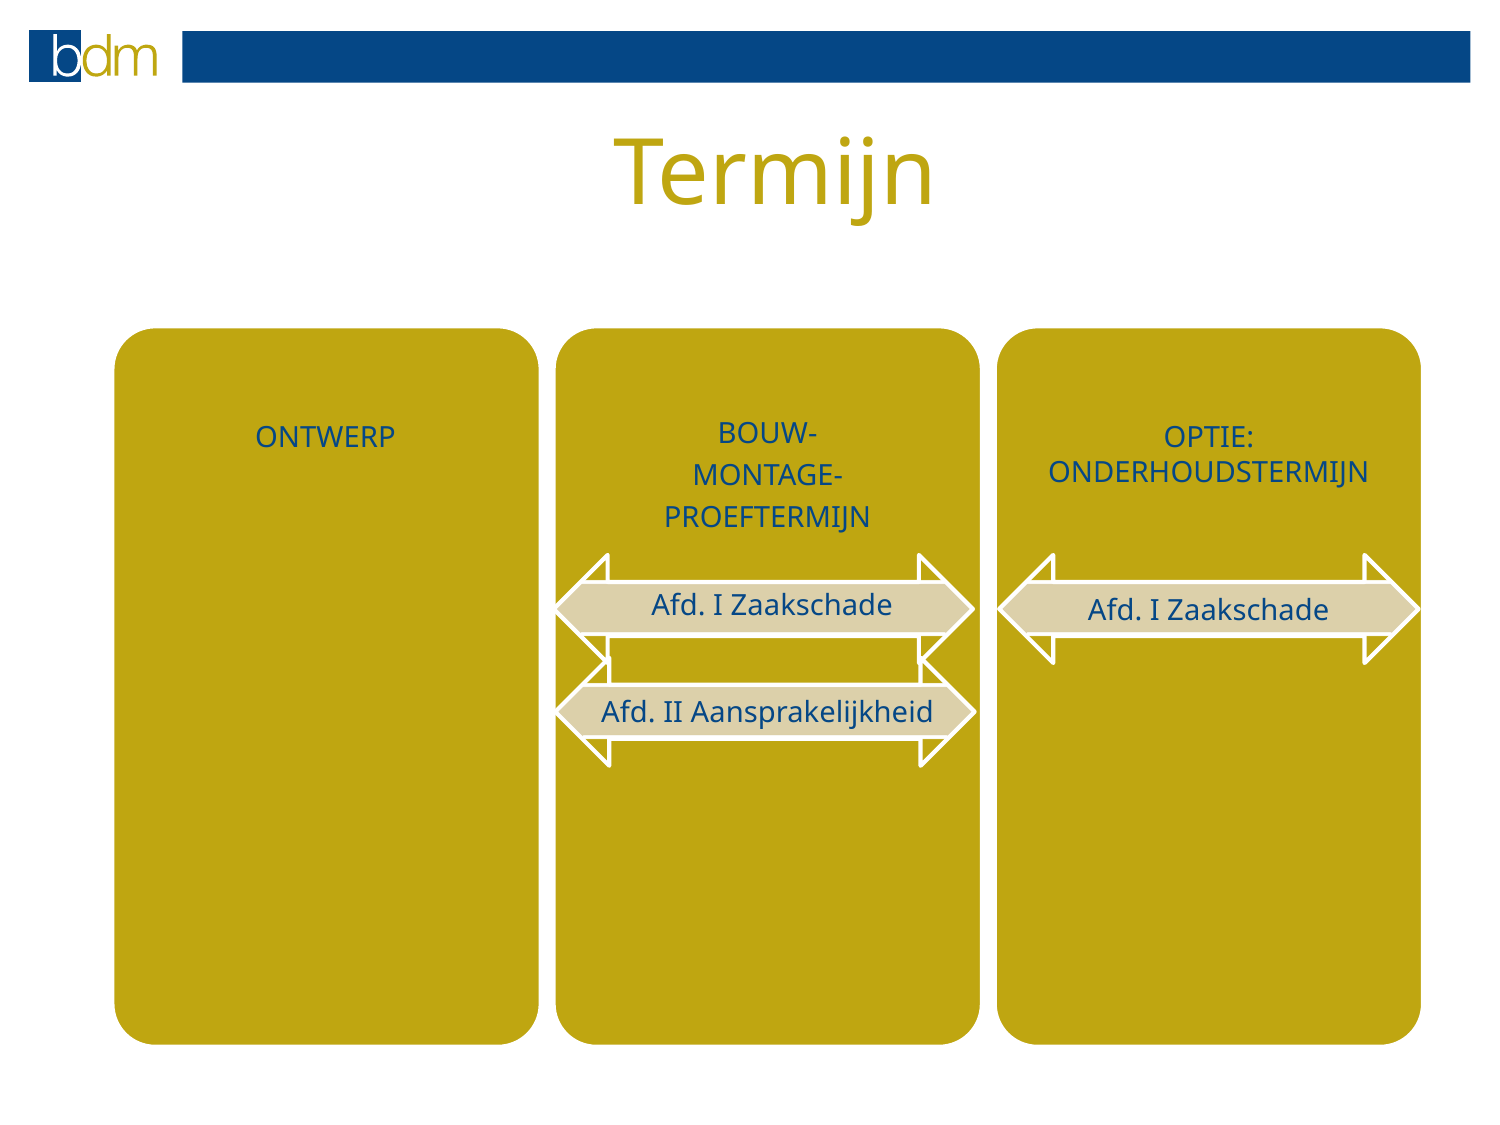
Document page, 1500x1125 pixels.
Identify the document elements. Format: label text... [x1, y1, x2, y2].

list [80, 290, 1424, 1059]
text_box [112, 326, 1424, 1048]
title Termijn [80, 116, 1471, 220]
